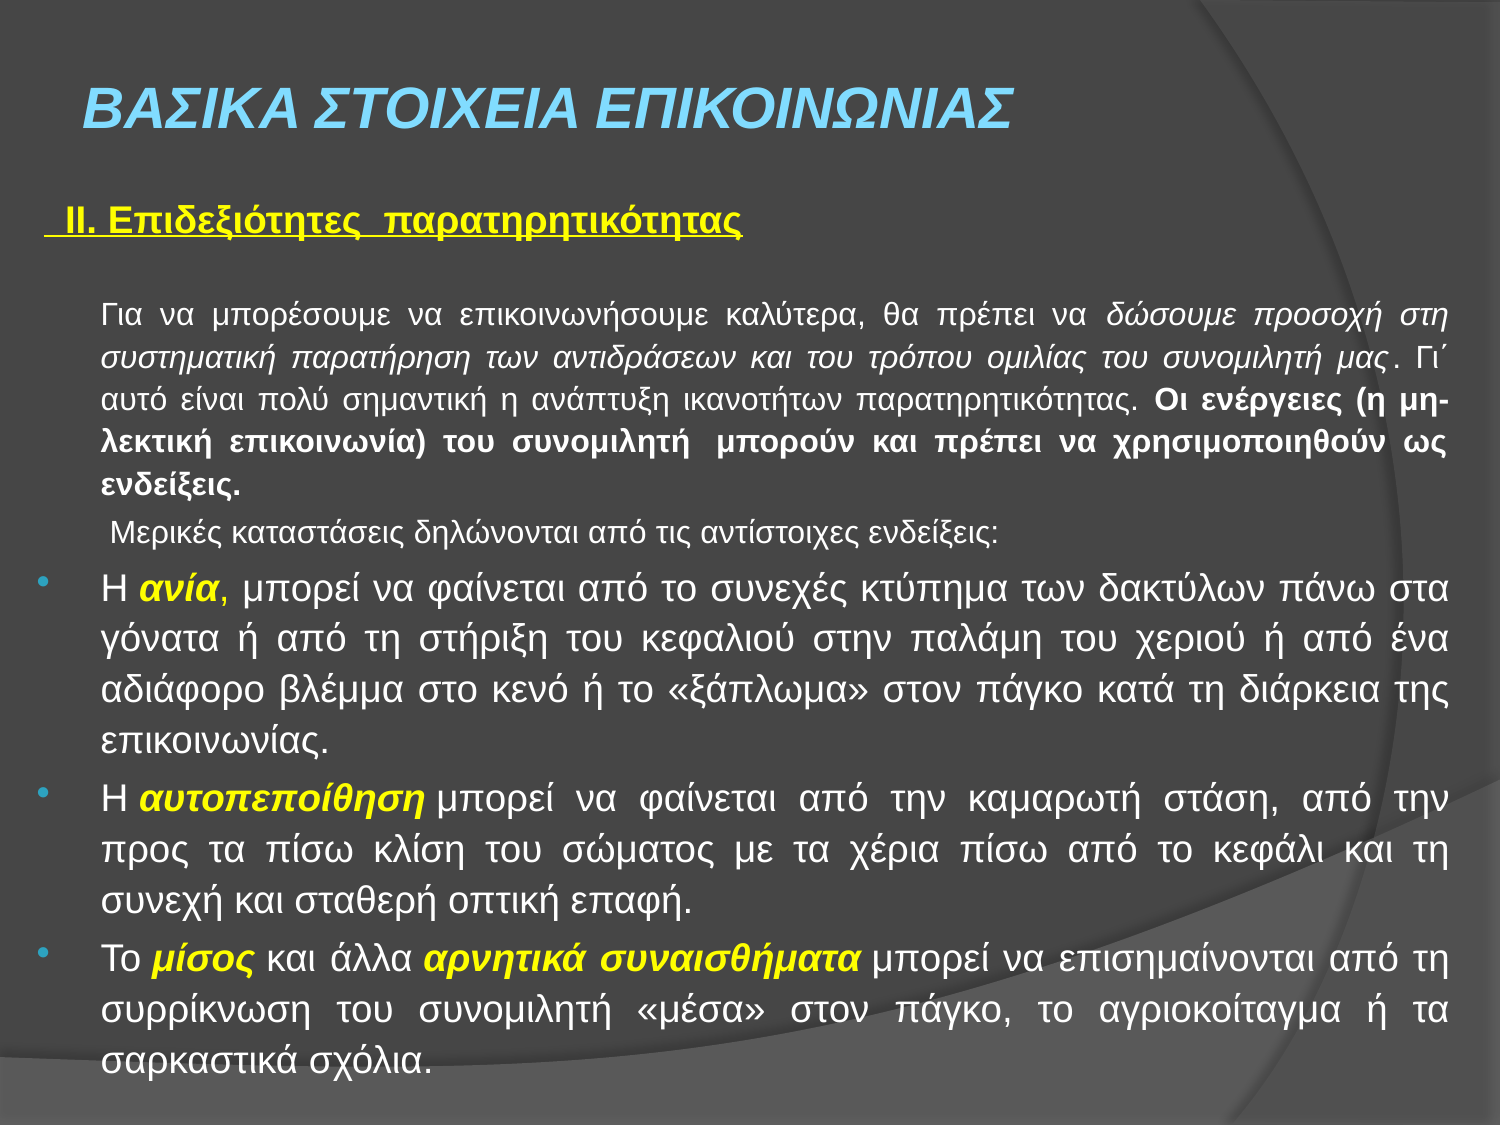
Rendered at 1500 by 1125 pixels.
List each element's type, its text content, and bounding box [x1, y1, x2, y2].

list ΙΙ. Επιδεξιότητες παρατηρητικότητας Για να μπορέσουμε να επικοινωνήσουμε καλύτερα, θα πρέπει να δώσουμε προσοχή στη συστηματική παρατήρηση των αντιδράσεων και του τρόπου ομιλίας του συνομιλητή μας. Γι΄ αυτό είναι πολύ σημαντική η ανάπτυξη ικανοτήτων παρατηρητικότητας. Οι ενέργειες (η μη-λεκτική επικοινωνία) του συνομιλητή μπορούν και πρέπει να χρησιμοποιηθούν ως ενδείξεις. Μερικές καταστάσεις δηλώνονται από τις αντίστοιχες ενδείξεις: Η ανία, μπορεί να φαίνεται από το συνεχές κτύπημα των δακτύλων πάνω στα γόνατα ή από τη στήριξη του κεφαλιού στην παλάμη του χεριού ή από ένα αδιάφορο βλέμμα στο κενό ή το «ξάπλωμα» στον πάγκο κατά τη διάρκεια της επικοινωνίας. Η αυτοπεποίθηση μπορεί να φαίνεται από την καμαρωτή στάση, από την προς τα πίσω κλίση του σώματος με τα χέρια πίσω από το κεφάλι και τη συνεχή και σταθερή οπτική επαφή. Το μίσος και άλλα αρνητικά συναισθήματα μπορεί να επισημαίνονται από τη συρρίκνωση του συνομιλητή «μέσα» στον πάγκο, το αγριοκοίταγμα ή τα σαρκαστικά σχόλια. [23, 187, 1465, 1090]
title ΒΑΣΙΚΑ ΣΤΟΙΧΕΙΑ ΕΠΙΚΟΙΝΩΝΙΑΣ [75, 46, 1425, 164]
